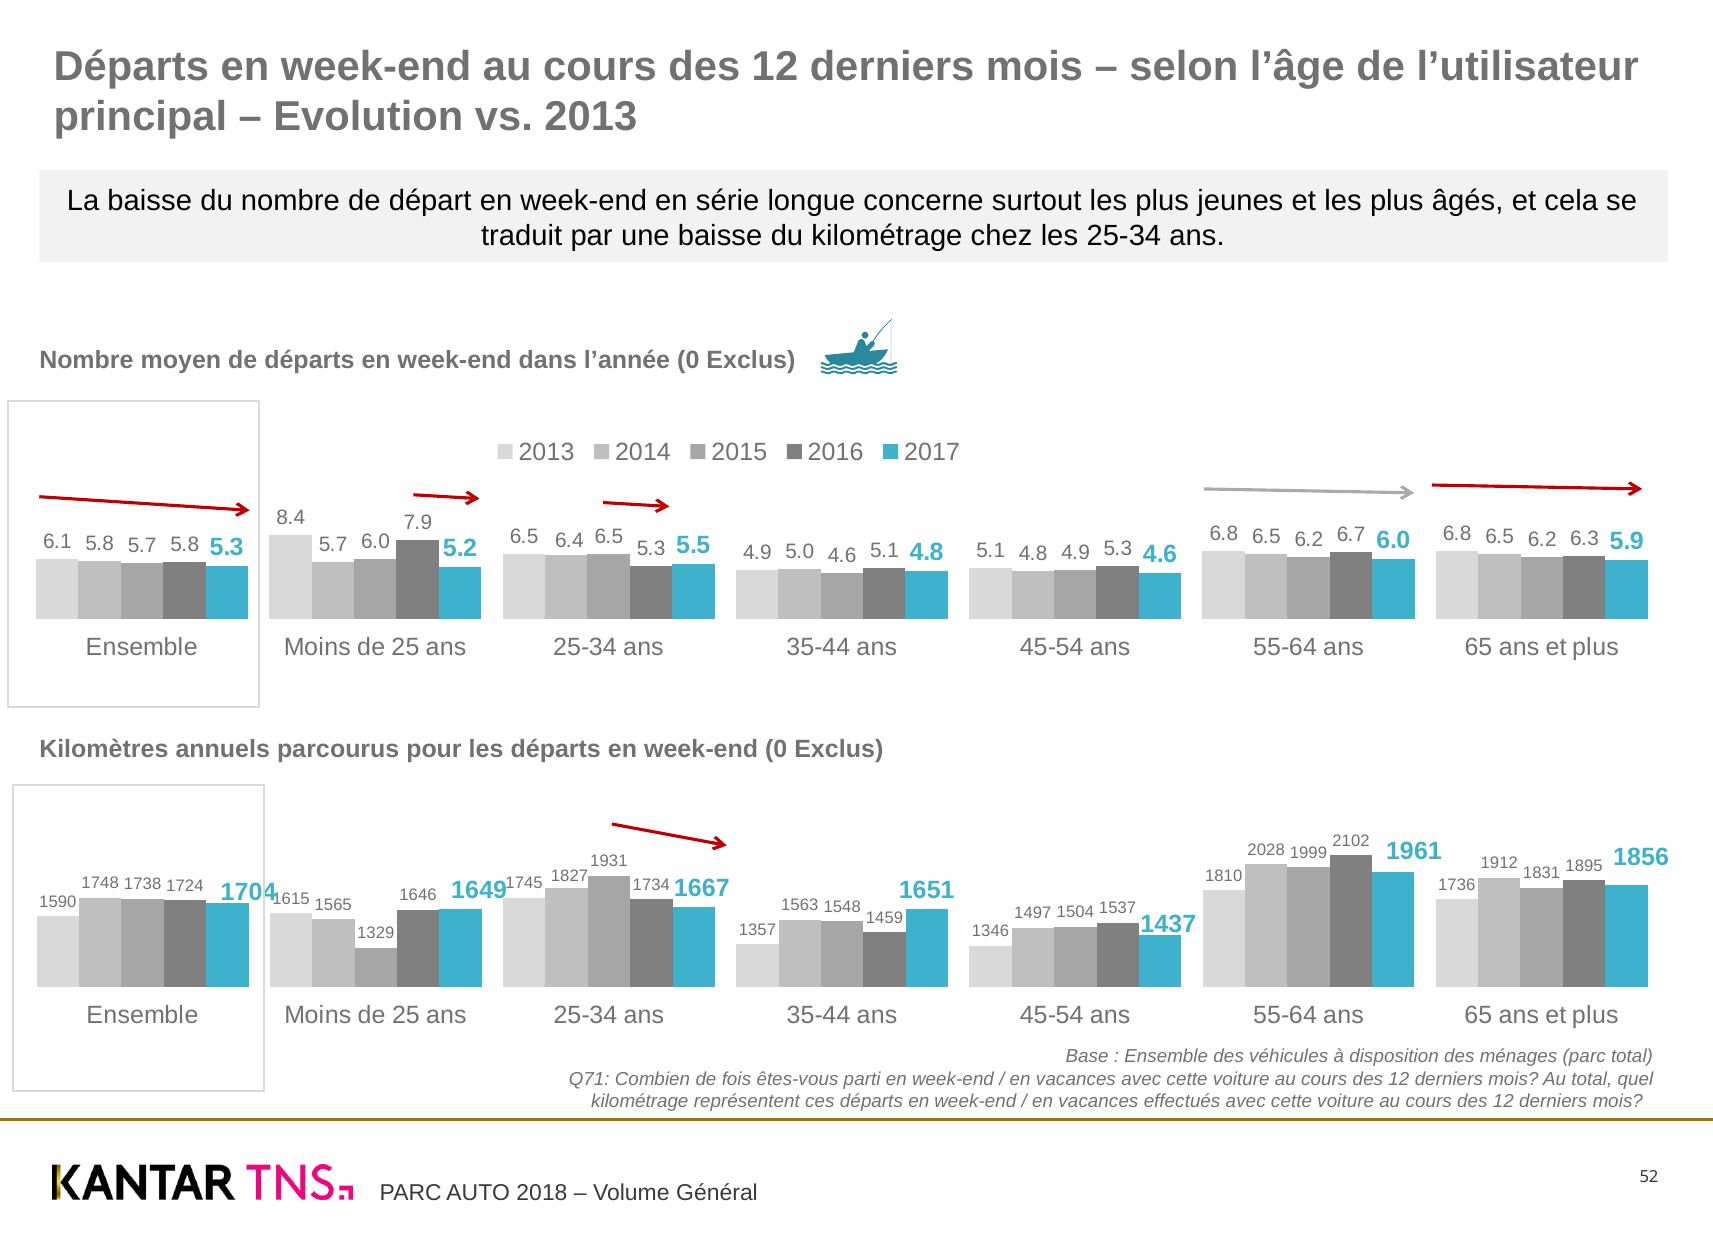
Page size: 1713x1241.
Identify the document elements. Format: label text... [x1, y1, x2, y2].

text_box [413, 494, 480, 499]
text_box Kilomètres annuels parcourus pour les départs en week-end (0 Exclus) [39, 732, 1234, 763]
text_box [602, 502, 670, 507]
picture [52, 1164, 353, 1200]
text_box La baisse du nombre de départ en week-end en série longue concerne surtout les plus jeunes et les plus âgés, et cela se traduit par une baisse du kilométrage chez les 25-34 ans. [37, 168, 1670, 264]
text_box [39, 496, 250, 511]
chart [0, 307, 1690, 685]
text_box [1431, 484, 1643, 490]
text_box [11, 783, 266, 809]
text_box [1203, 488, 1415, 494]
title Départs en week-end au cours des 12 derniers mois – selon l’âge de l’utilisateur principal – Evolution vs. 2013 [53, 0, 1659, 140]
text_box [6, 696, 261, 709]
text_box [11, 1035, 266, 1093]
chart [15, 802, 1689, 1034]
slide_number 52 [1563, 1143, 1659, 1190]
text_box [611, 823, 727, 846]
text_box Base : Ensemble des véhicules à disposition des ménages (parc total) Q71: Combien de fois êtes-vous parti en week-end / en vacances avec cette voiture au cours des 12 derniers mois? Au total, quel kilométrage représentent ces départs en week-end / en vacances effectués avec cette voiture au cours des 12 derniers mois? [517, 1044, 1670, 1121]
